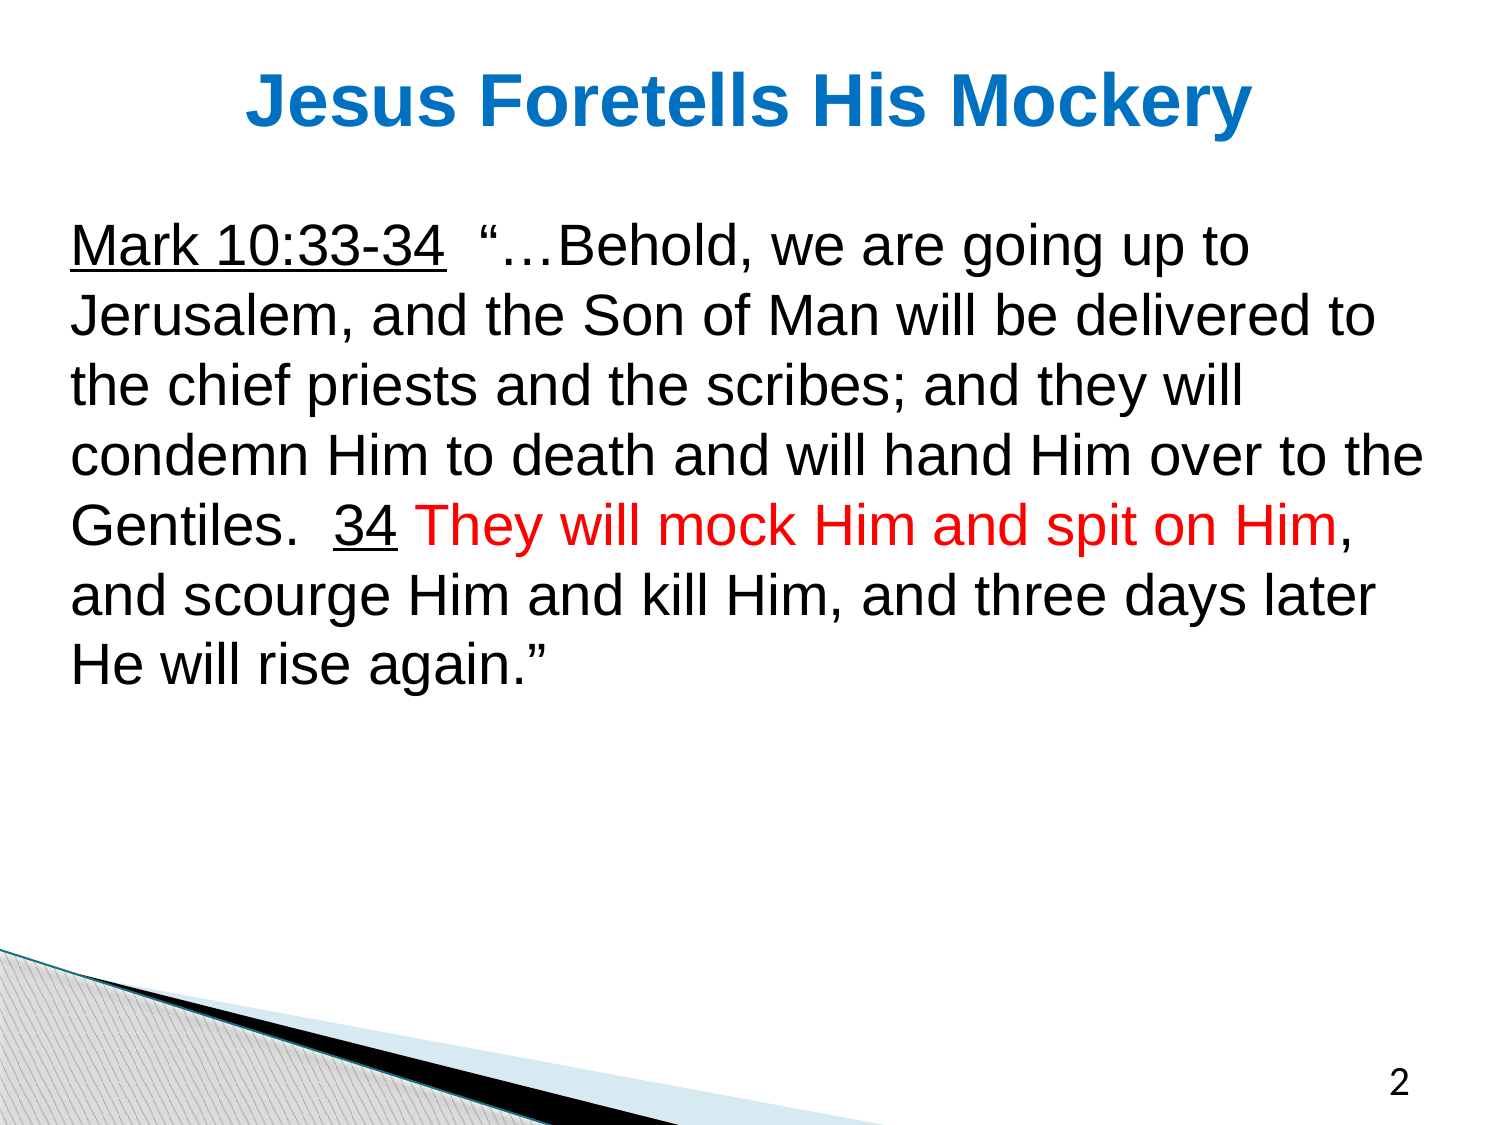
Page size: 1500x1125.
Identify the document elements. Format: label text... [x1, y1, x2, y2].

list Mark 10:33-34 “…Behold, we are going up to Jerusalem, and the Son of Man will be delivered to the chief priests and the scribes; and they will condemn Him to death and will hand Him over to the Gentiles. 34 They will mock Him and spit on Him, and scourge Him and kill Him, and three days later He will rise again.” [37, 200, 1475, 980]
slide_number 2 [1212, 1051, 1425, 1112]
title Jesus Foretells His Mockery [75, 24, 1425, 168]
